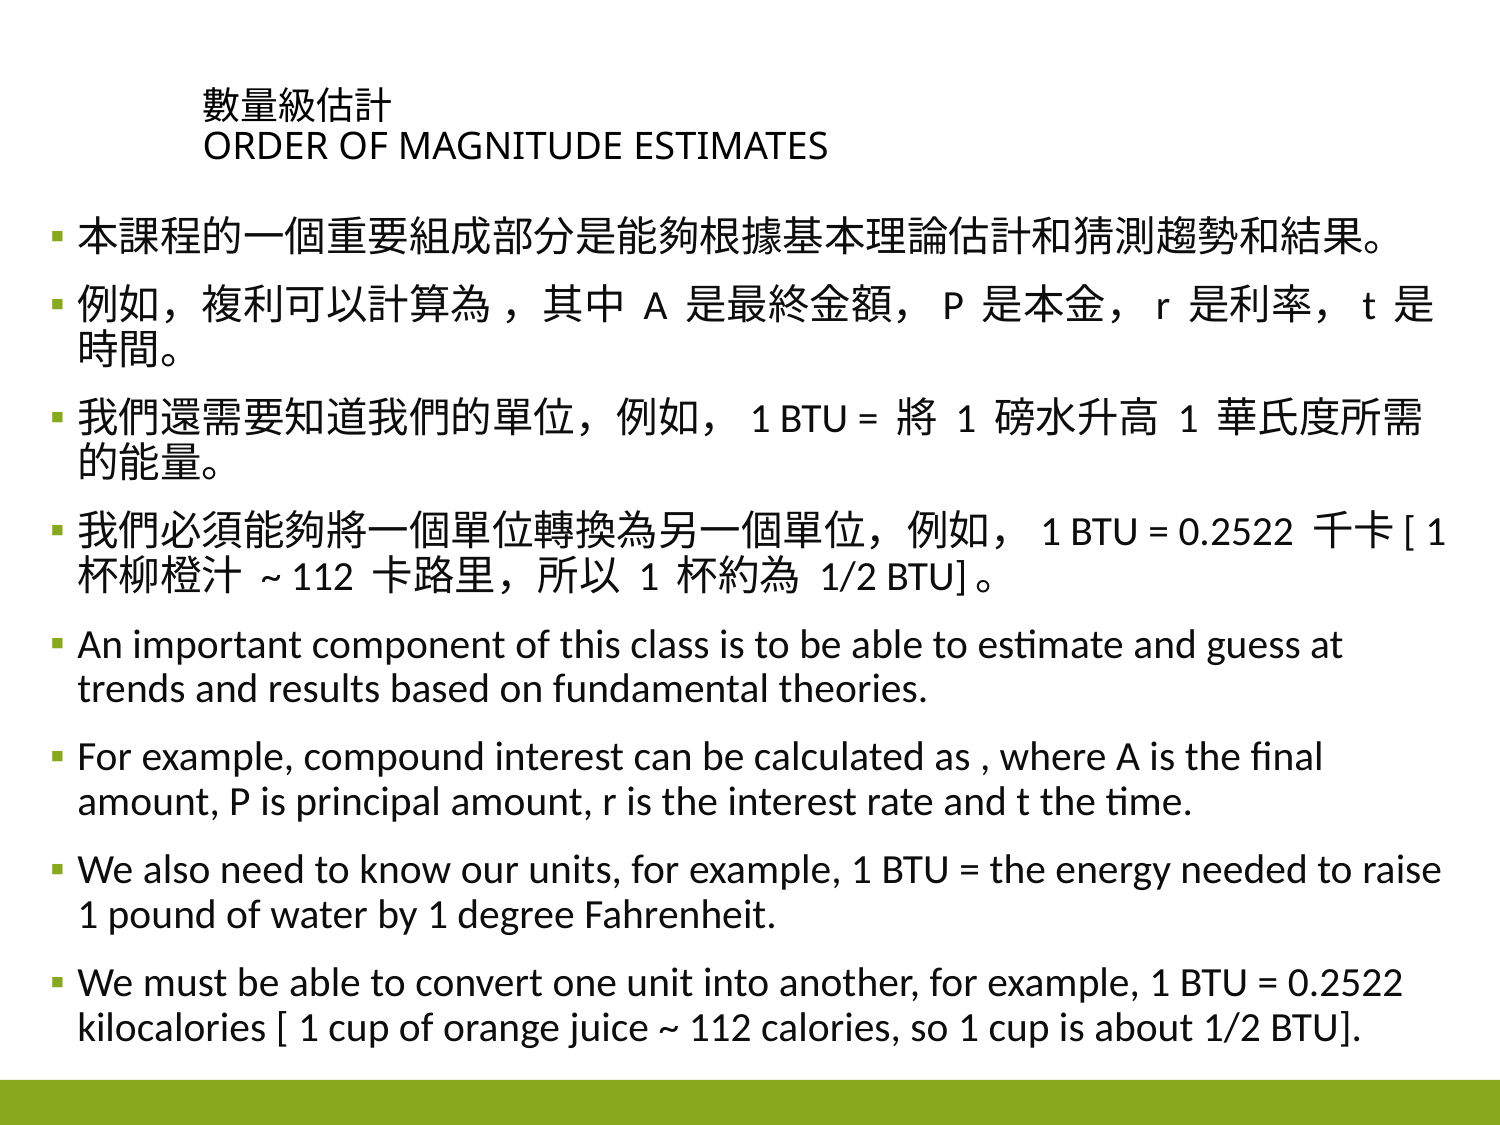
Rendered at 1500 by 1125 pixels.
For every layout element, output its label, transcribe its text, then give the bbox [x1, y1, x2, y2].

title 數量級估計 Order of magnitude estimates [187, 78, 1313, 176]
